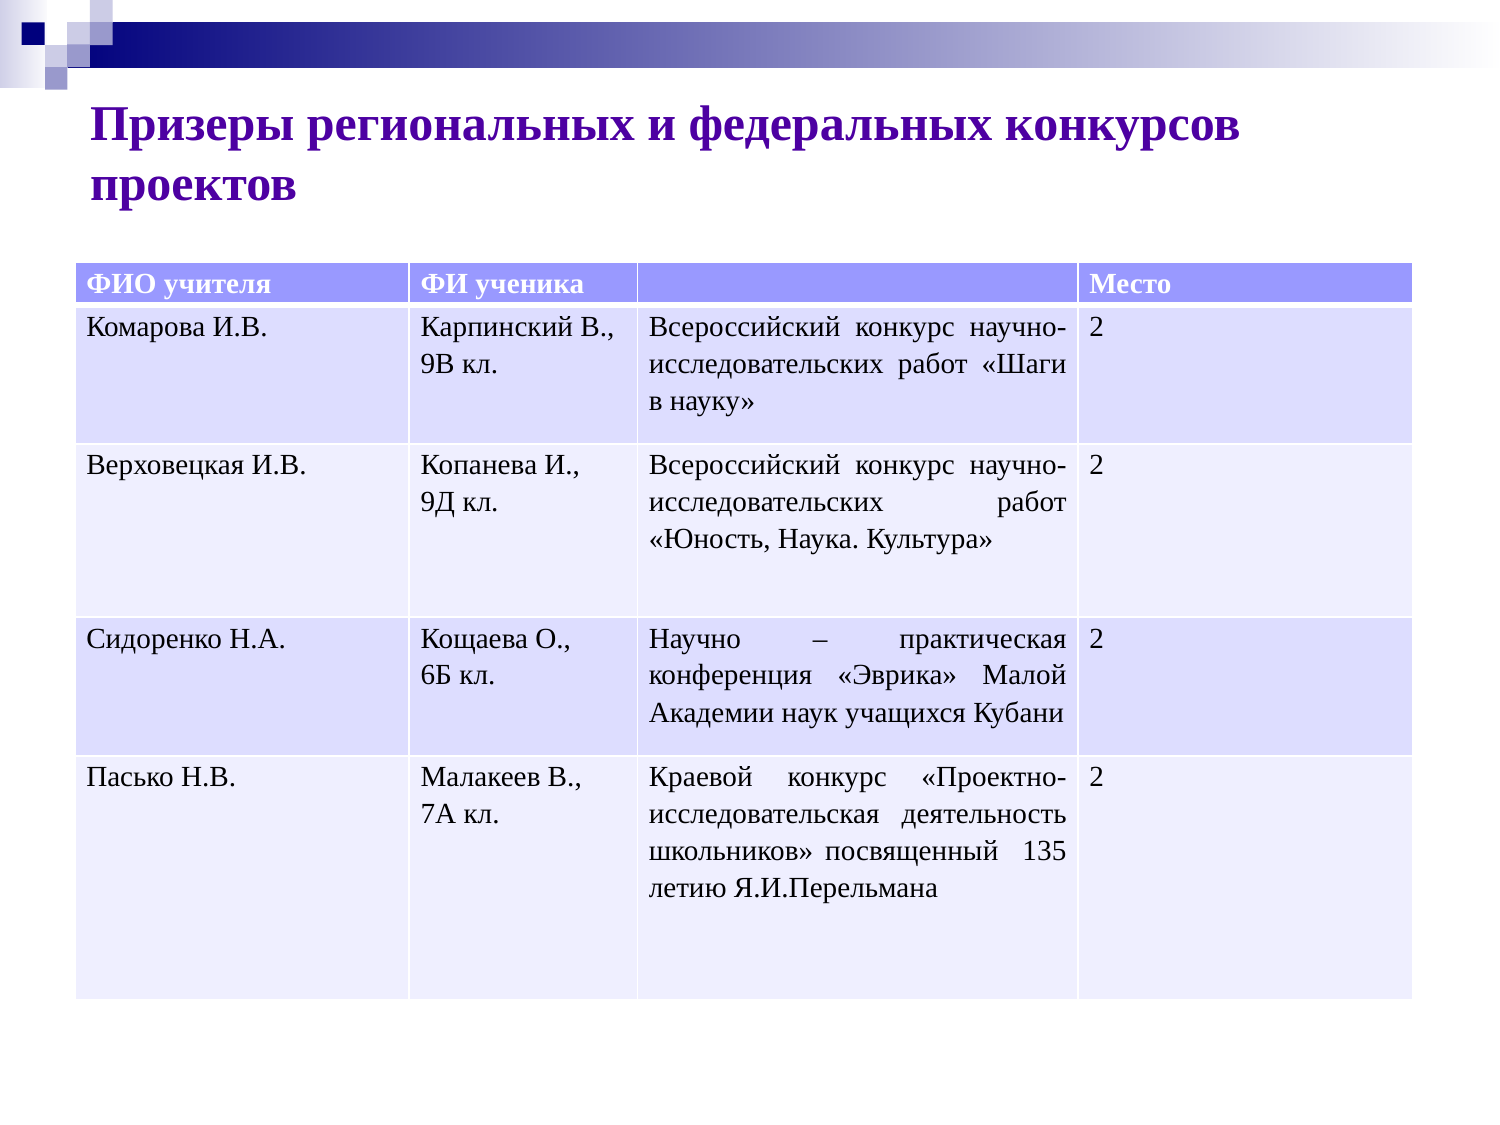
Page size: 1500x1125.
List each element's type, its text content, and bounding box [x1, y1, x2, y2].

table_cell Сидоренко Н.А. [76, 618, 408, 755]
table_cell Кощаева О., 6Б кл. [410, 618, 637, 755]
table_header [638, 263, 1077, 302]
table_cell 2 [1079, 757, 1412, 999]
table_cell 2 [1079, 308, 1412, 443]
table_header ФИО учителя [76, 263, 408, 302]
table_cell 2 [1079, 618, 1412, 755]
table_cell Пасько Н.В. [76, 757, 408, 999]
table_cell Копанева И., 9Д кл. [410, 445, 637, 616]
table_header ФИ ученика [410, 263, 637, 302]
table_cell Научно – практическая конференция «Эврика» Малой Академии наук учащихся Кубани [638, 618, 1077, 755]
table_cell Верховецкая И.В. [76, 445, 408, 616]
table_cell Комарова И.В. [76, 308, 408, 443]
table_cell Малакеев В., 7А кл. [410, 757, 637, 999]
title Призеры региональных и федеральных конкурсов проектов [74, 74, 1426, 226]
table_cell Карпинский В., 9В кл. [410, 308, 637, 443]
table_cell Всероссийский конкурс научно-исследовательских работ «Юность, Наука. Культура» [638, 445, 1077, 616]
table_cell Всероссийский конкурс научно-исследовательских работ «Шаги в науку» [638, 308, 1077, 443]
table_header Место [1079, 263, 1412, 302]
table_cell Краевой конкурс «Проектно-исследовательская деятельность школьников» посвященный 135 летию Я.И.Перельмана [638, 757, 1077, 999]
table_cell 2 [1079, 445, 1412, 616]
